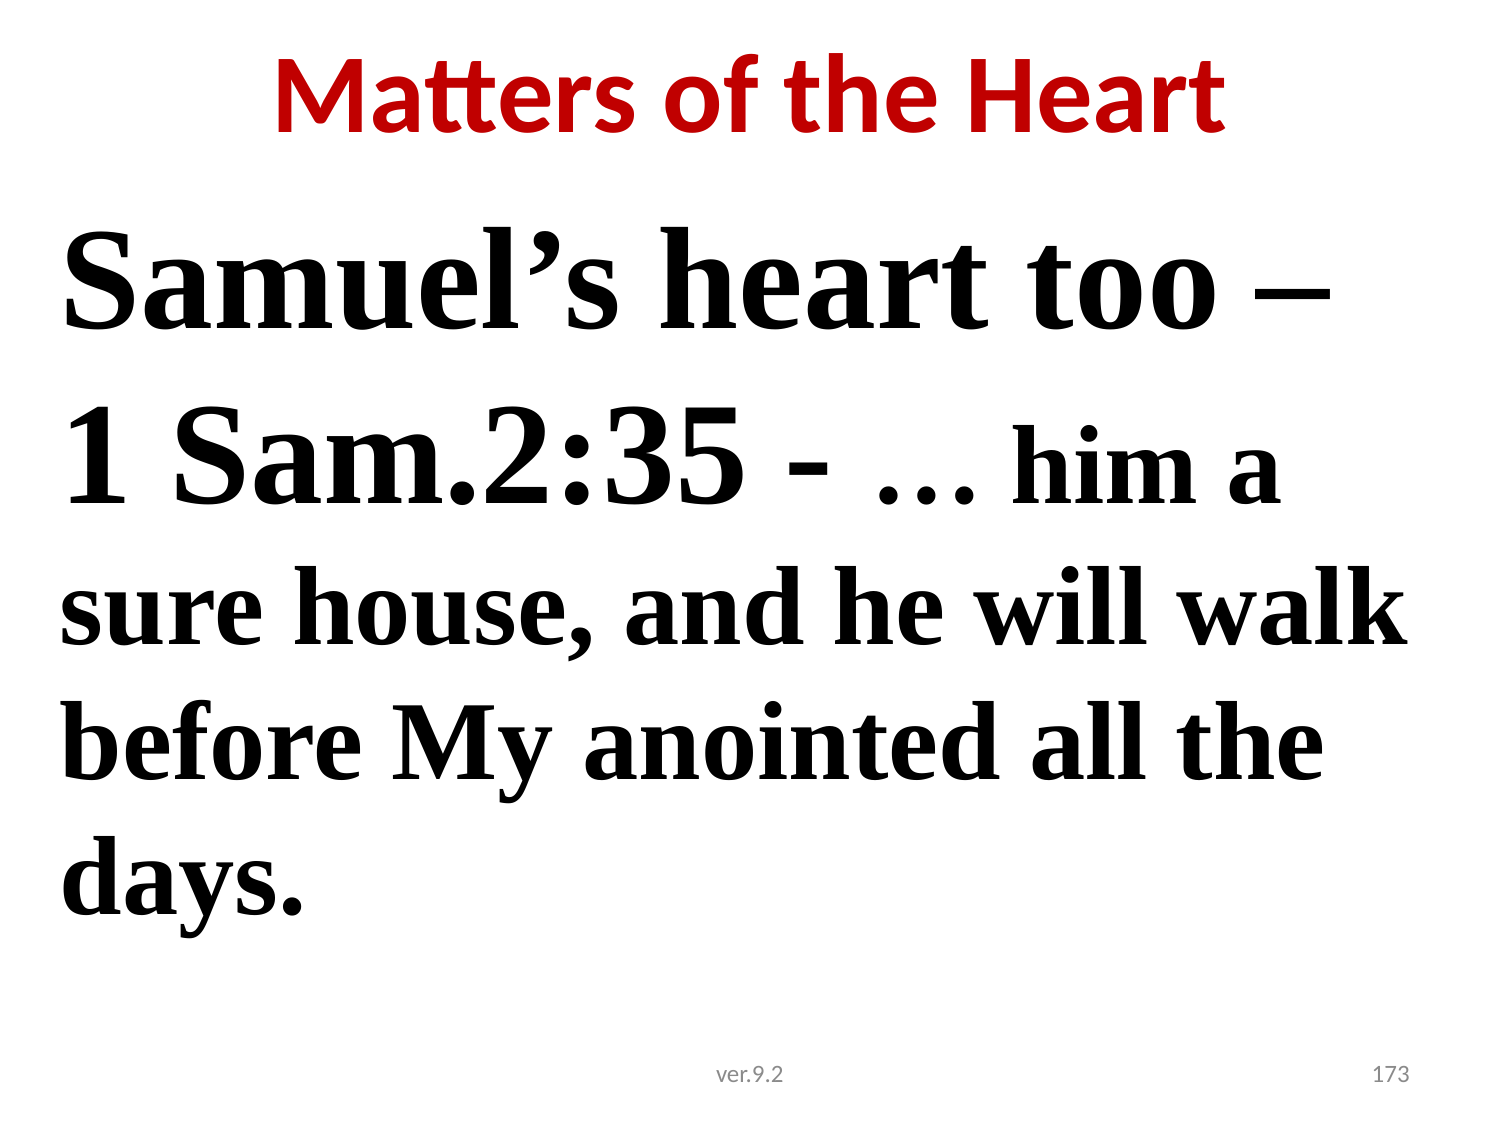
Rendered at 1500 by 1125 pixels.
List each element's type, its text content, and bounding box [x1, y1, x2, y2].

title Matters of the Heart [112, 24, 1388, 150]
subtitle Samuel’s heart too – 1 Sam.2:35 - … him a sure house, and he will walk before My anointed all the days. [44, 174, 1496, 1046]
slide_number 173 [1074, 1042, 1425, 1103]
footer ver.9.2 [512, 1042, 988, 1103]
